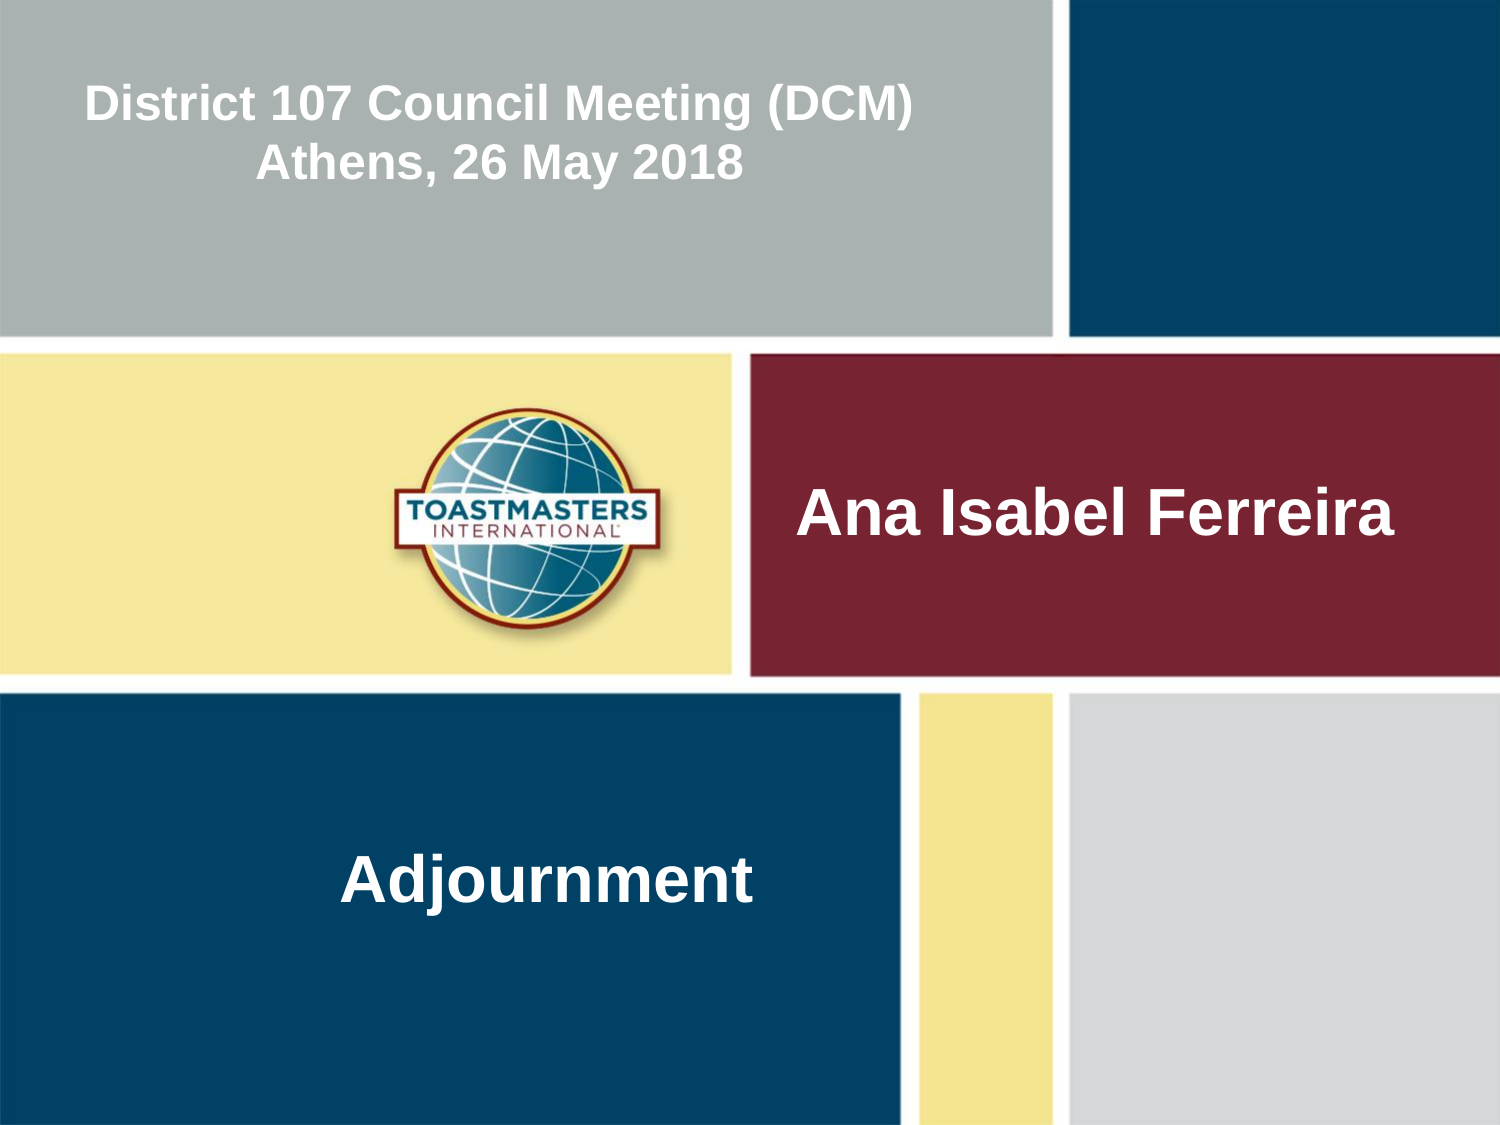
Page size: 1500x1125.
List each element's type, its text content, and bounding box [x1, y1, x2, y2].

list District 107 Council Meeting (DCM) Athens, 26 May 2018 [20, 62, 979, 290]
text_box Adjournment [324, 828, 843, 955]
title Ana Isabel Ferreira [787, 379, 1488, 655]
picture [0, 0, 1500, 1125]
